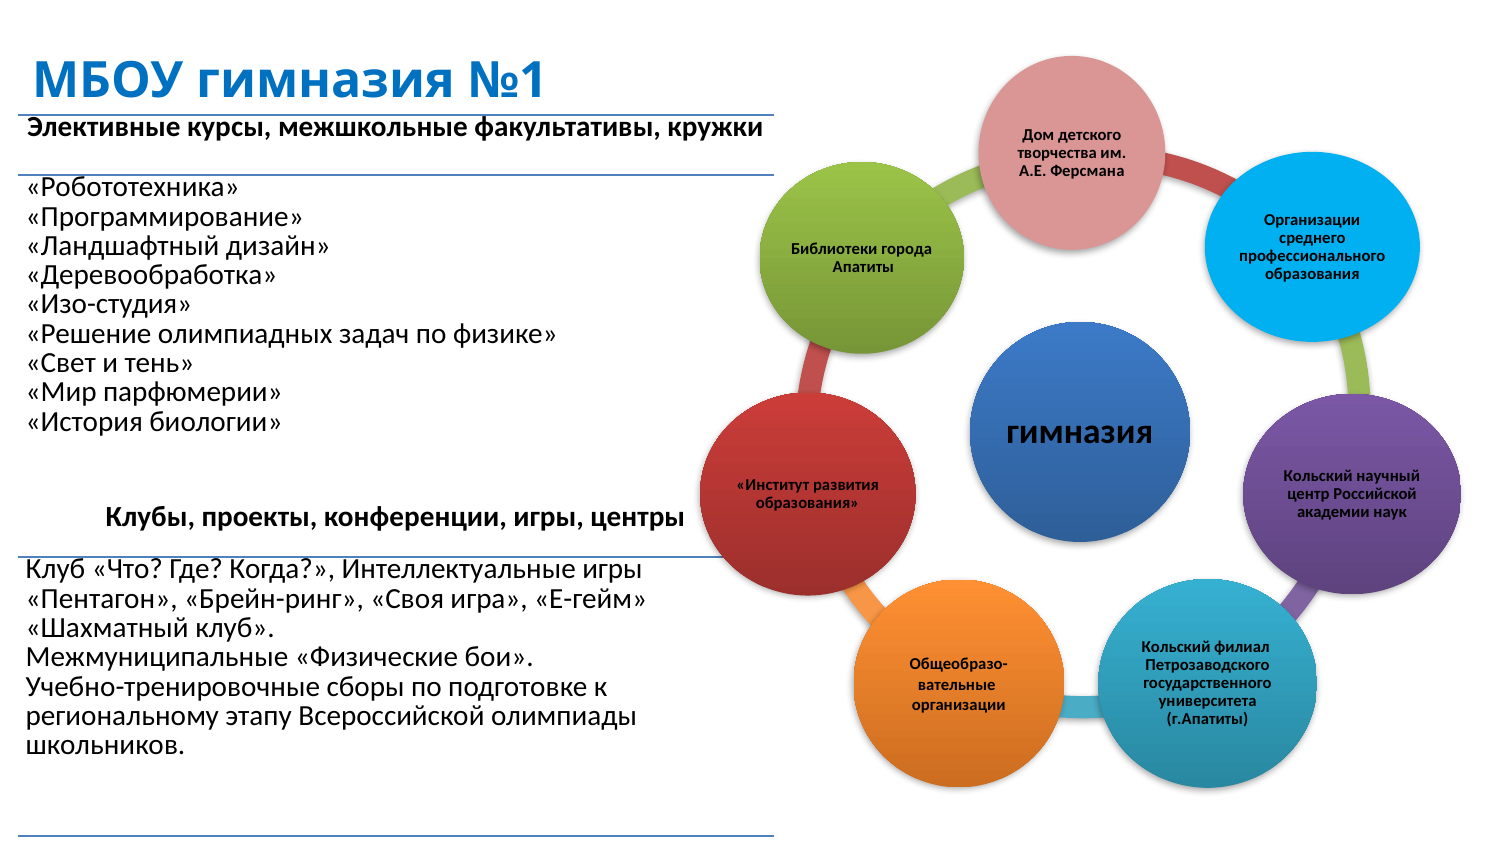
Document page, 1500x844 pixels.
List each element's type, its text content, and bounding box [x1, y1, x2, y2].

table_header Элективные курсы, межшкольные факультативы, кружки [18, 116, 673, 174]
table_cell «Робототехника» «Программирование» «Ландшафтный дизайн» «Деревообработка» «Изо-студия» «Решение олимпиадных задач по физике» «Свет и тень» «Мир парфюмерии» «История биологии» [18, 176, 673, 505]
table_cell Клуб «Что? Где? Когда?», Интеллектуальные игры «Пентагон», «Брейн-ринг», «Своя игра», «Е-гейм» «Шахматный клуб». Межмуниципальные «Физические бои». Учебно-тренировочные сборы по подготовке к региональному этапу Всероссийской олимпиады школьников. [18, 558, 774, 835]
table_cell Клубы, проекты, конференции, игры, центры [18, 505, 673, 556]
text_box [678, 79, 1483, 765]
text_box МБОУ гимназия №1 [17, 32, 1395, 114]
